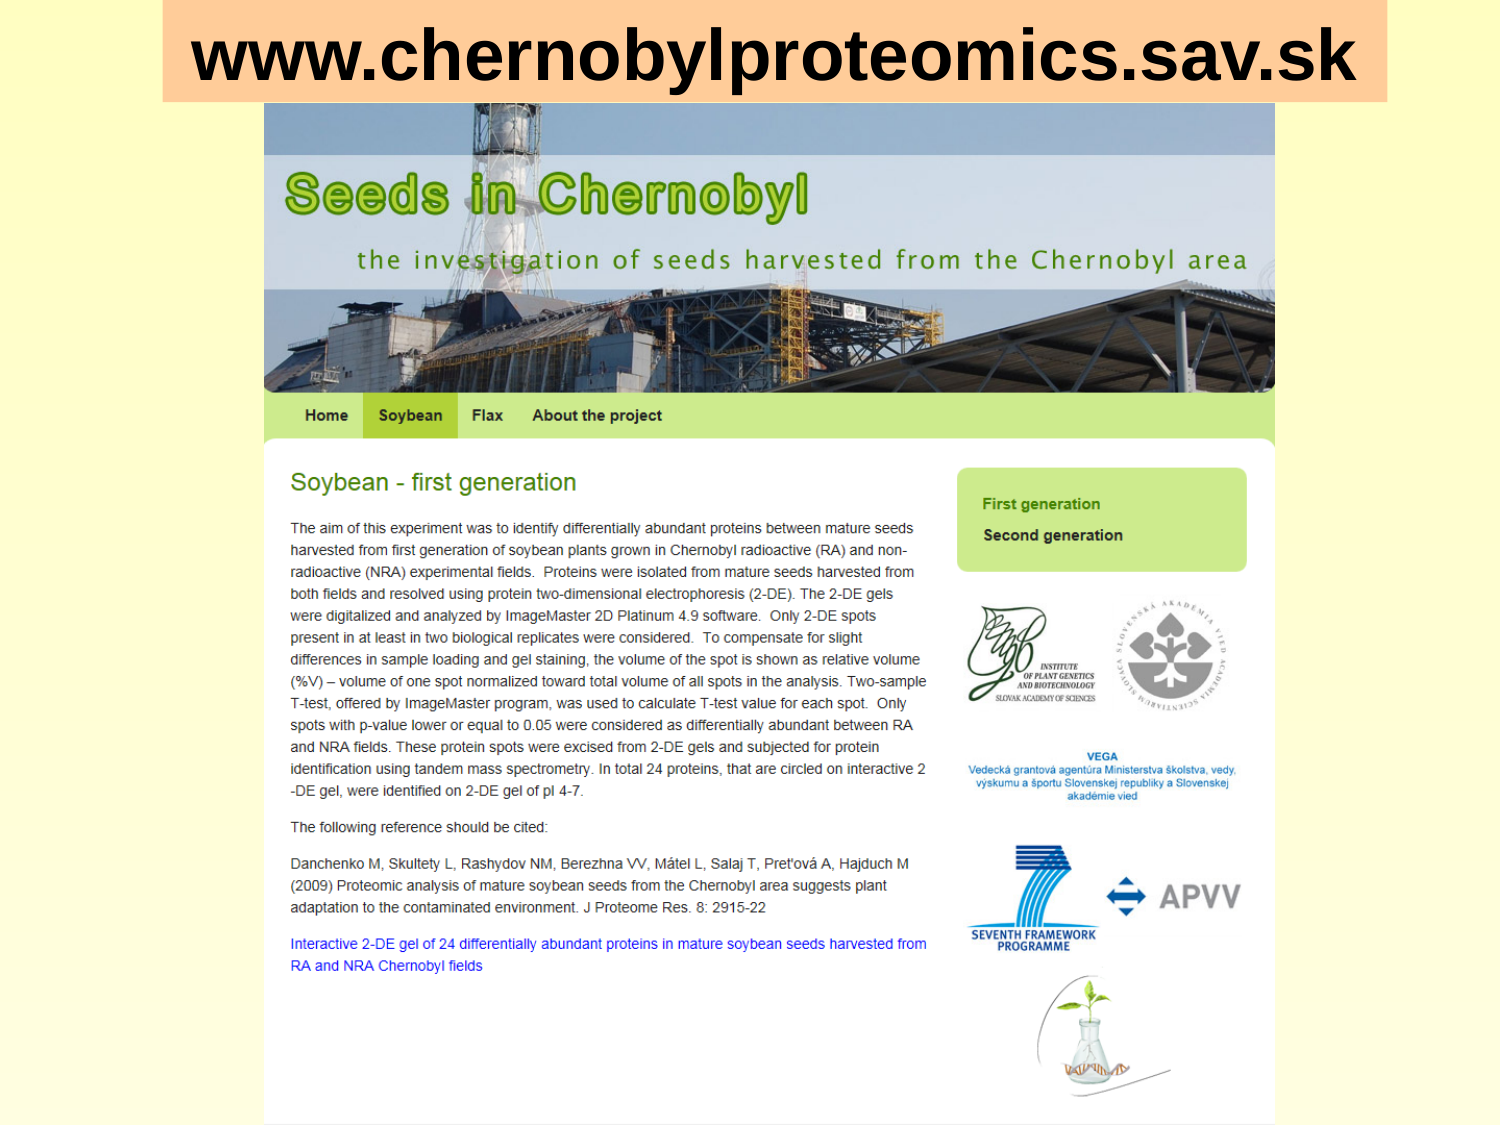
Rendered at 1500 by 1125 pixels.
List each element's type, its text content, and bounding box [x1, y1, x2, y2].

text_box www.chernobylproteomics.sav.sk [162, 0, 1388, 103]
picture [264, 103, 1276, 1125]
